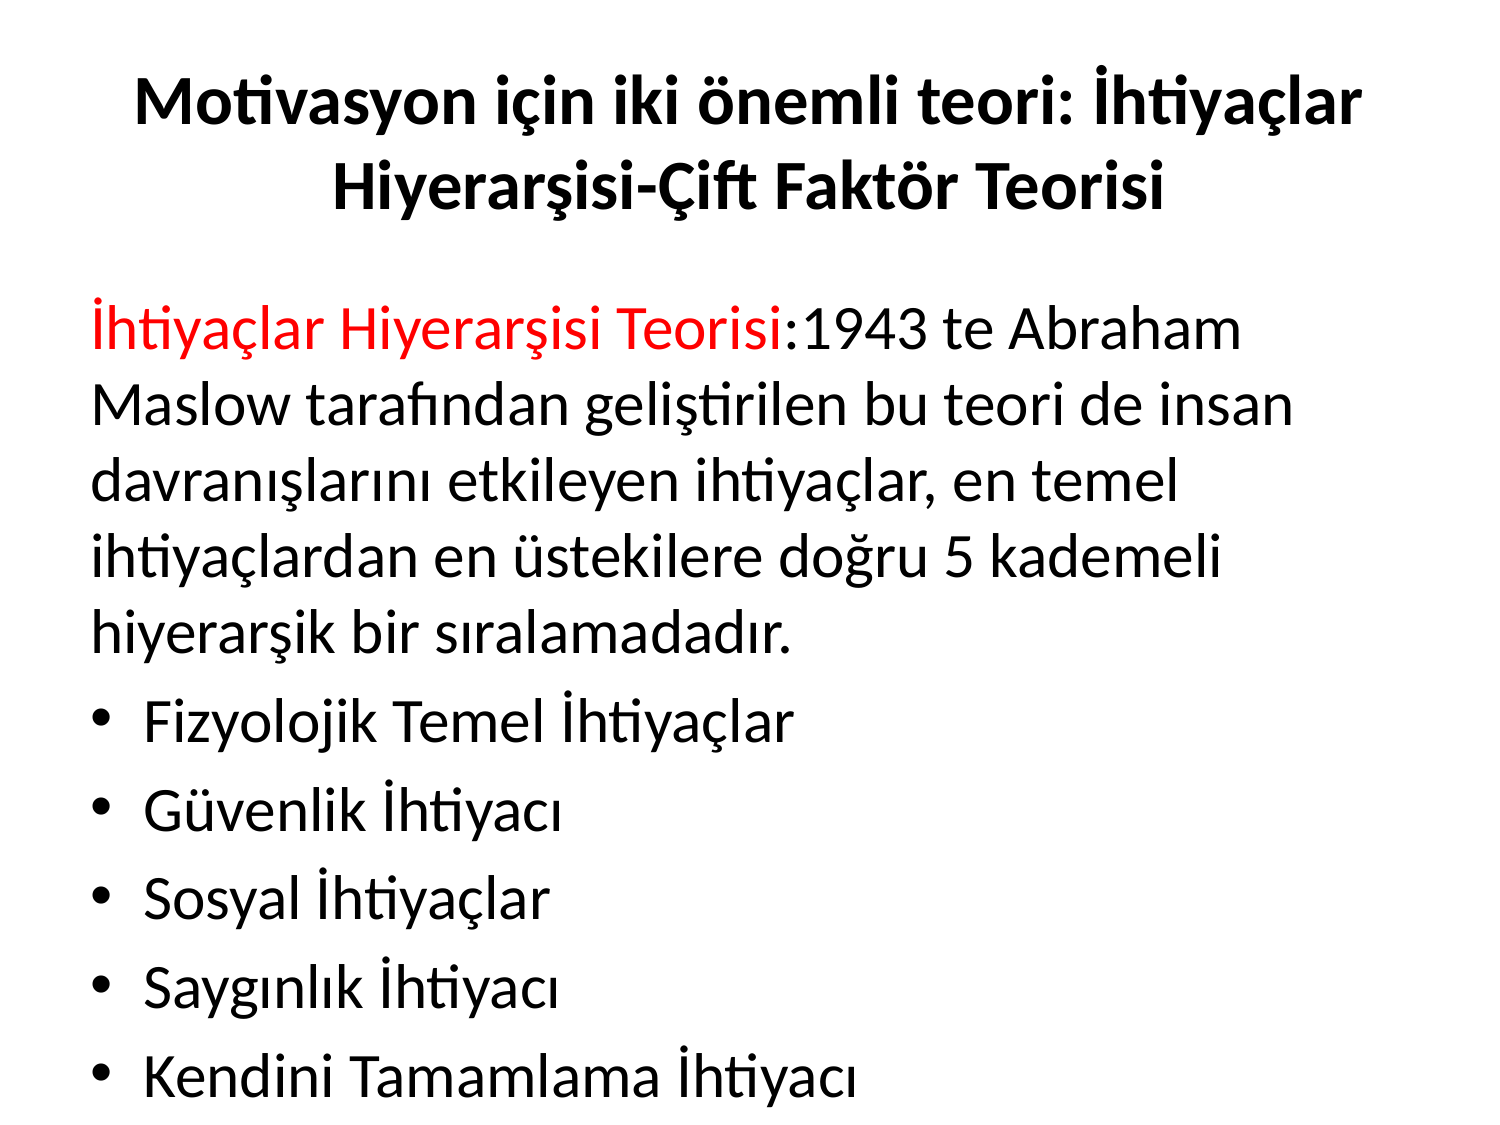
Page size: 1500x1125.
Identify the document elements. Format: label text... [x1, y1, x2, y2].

title Motivasyon için iki önemli teori: İhtiyaçlar Hiyerarşisi-Çift Faktör Teorisi [75, 45, 1425, 233]
list İhtiyaçlar Hiyerarşisi Teorisi:1943 te Abraham Maslow tarafından geliştirilen bu teori de insan davranışlarını etkileyen ihtiyaçlar, en temel ihtiyaçlardan en üstekilere doğru 5 kademeli hiyerarşik bir sıralamadadır. Fizyolojik Temel İhtiyaçlar Güvenlik İhtiyacı Sosyal İhtiyaçlar Saygınlık İhtiyacı Kendini Tamamlama İhtiyacı [75, 278, 1425, 1125]
